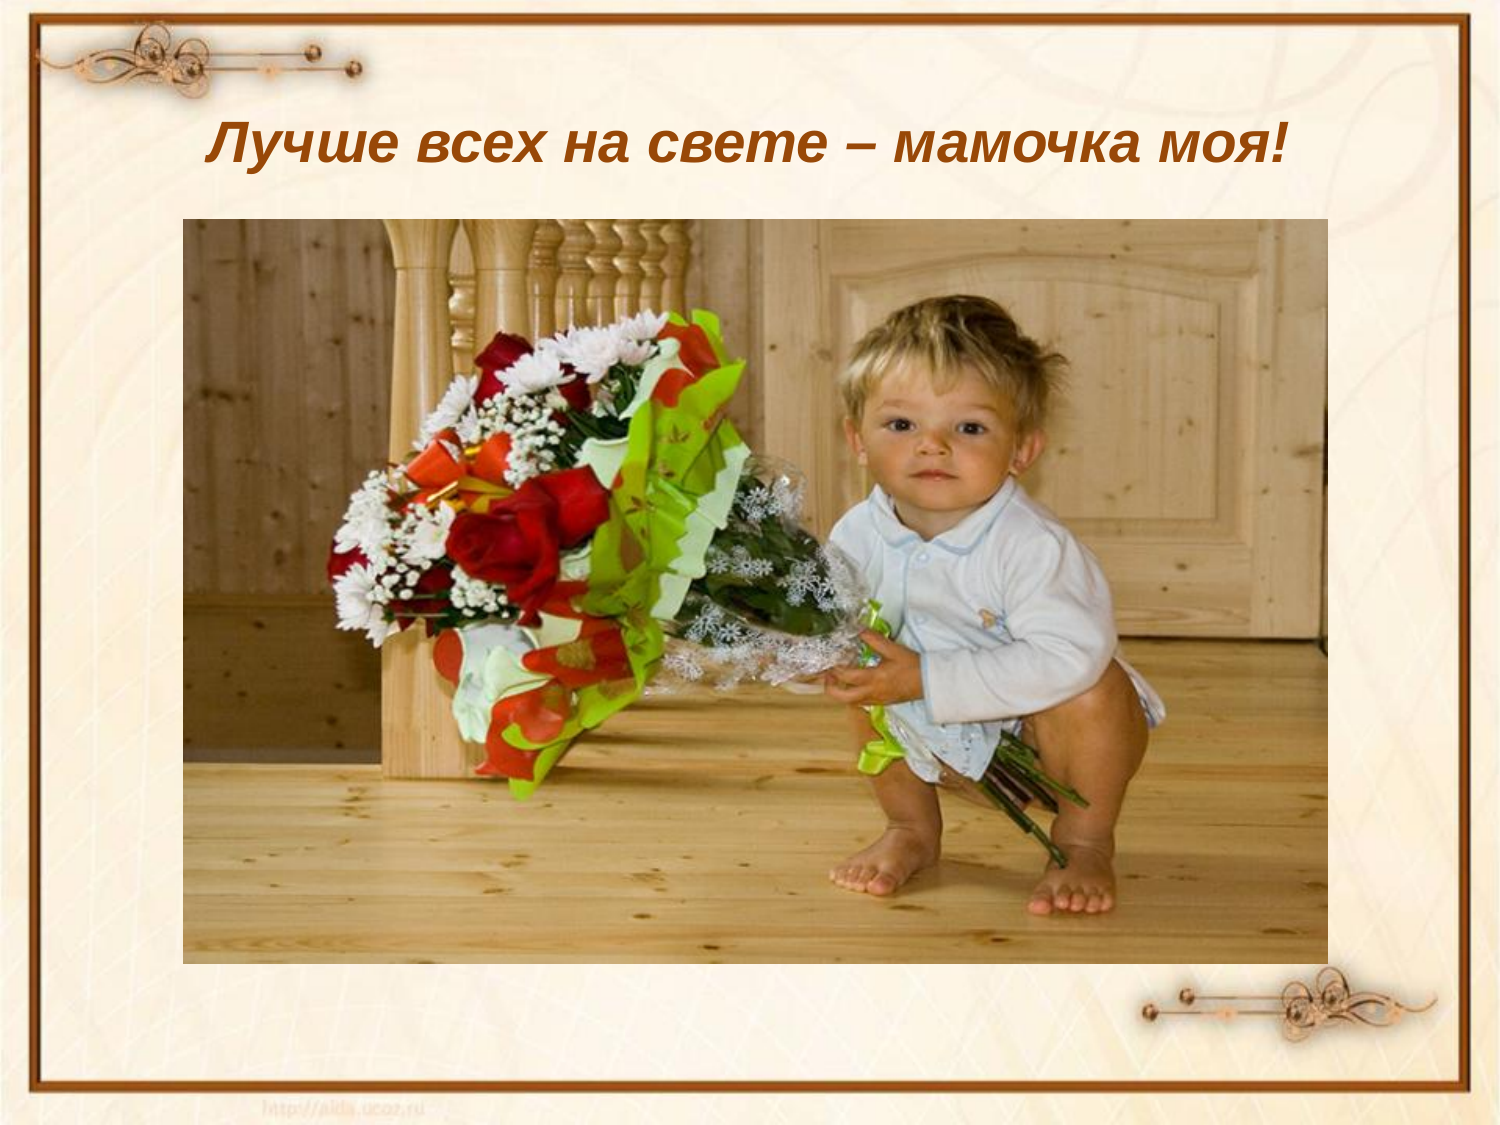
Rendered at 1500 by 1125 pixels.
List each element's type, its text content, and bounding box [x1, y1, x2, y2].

title Лучше всех на свете – мамочка моя! [75, 45, 1425, 233]
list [182, 219, 1328, 965]
picture [0, 0, 1500, 1125]
